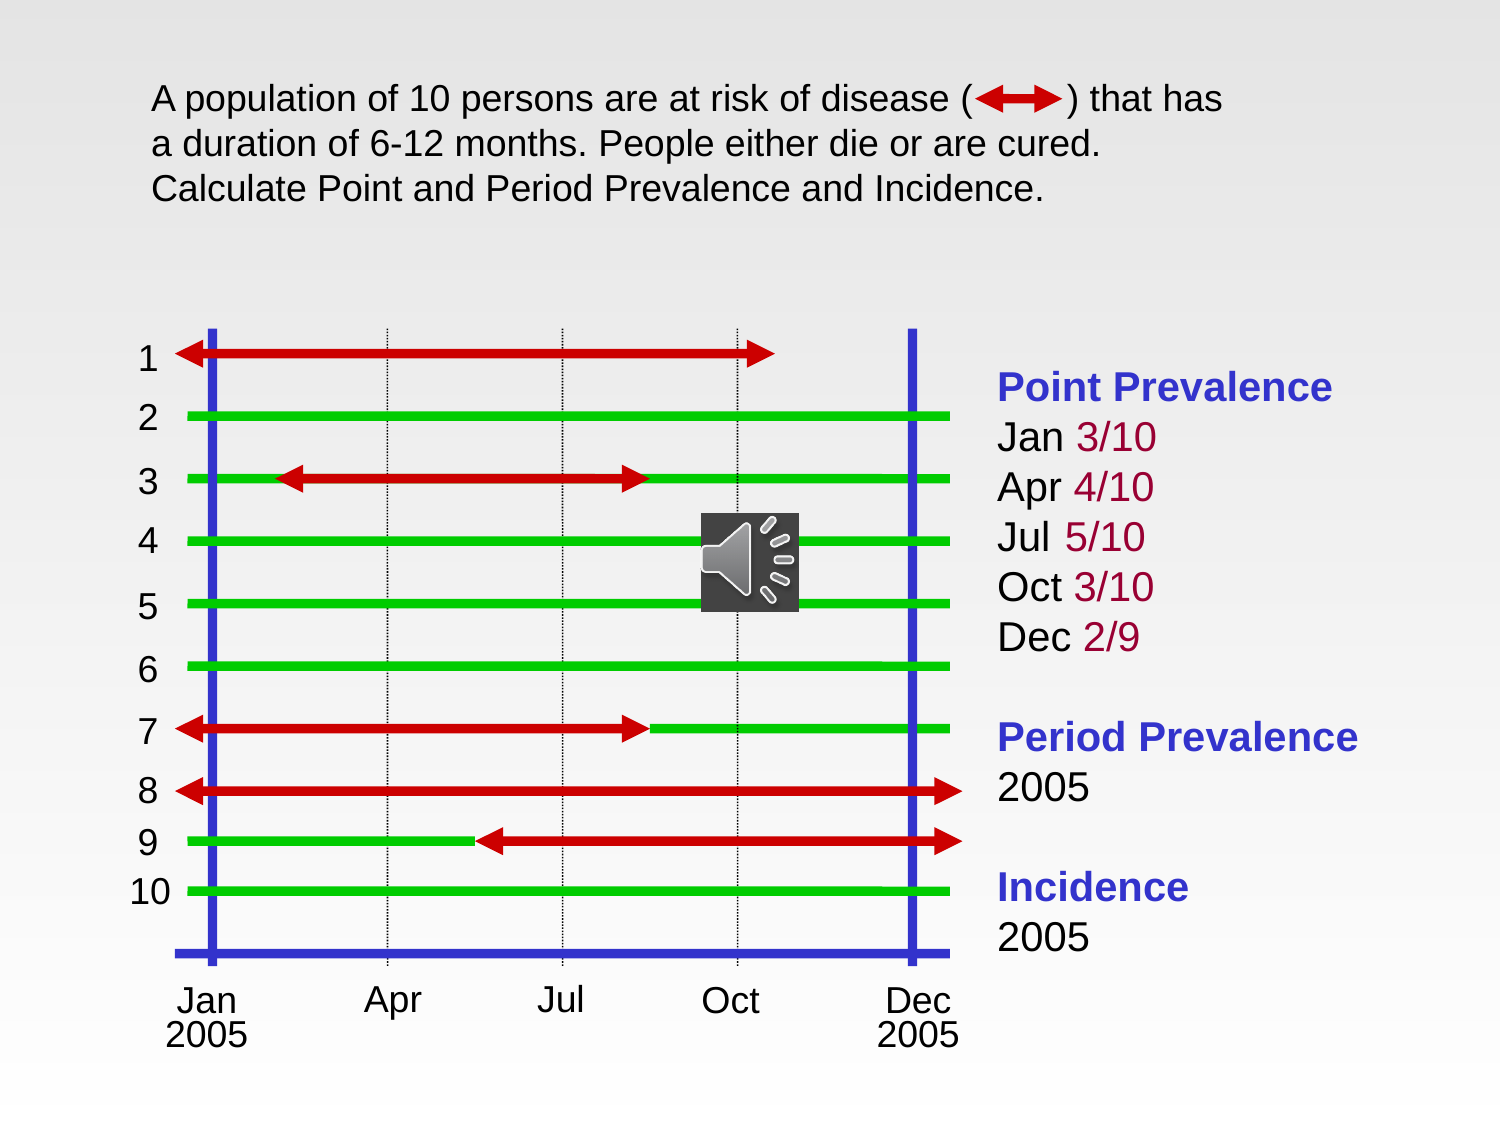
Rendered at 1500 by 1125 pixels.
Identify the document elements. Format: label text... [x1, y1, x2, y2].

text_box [116, 326, 184, 921]
text_box [187, 722, 650, 735]
text_box Jan 2005 [150, 979, 264, 1062]
text_box [274, 472, 650, 485]
text_box Jul [522, 978, 600, 1028]
text_box Point Prevalence Jan 3/10 Apr 4/10 Jul 5/10 Oct 3/10 Dec 2/9 Period Prevalence 2005 Incidence 2005 [982, 352, 1487, 968]
text_box Oct [686, 979, 775, 1029]
picture [699, 512, 801, 613]
text_box [975, 92, 1063, 105]
text_box A population of 10 persons are at risk of disease ( ) that has a duration of 6-12 months. People either die or are cured. Calculate Point and Period Prevalence and Incidence. [136, 66, 1250, 217]
text_box [475, 834, 963, 848]
text_box [187, 784, 963, 798]
text_box Dec 2005 [861, 979, 975, 1062]
text_box Apr [349, 978, 438, 1028]
text_box [187, 347, 775, 360]
